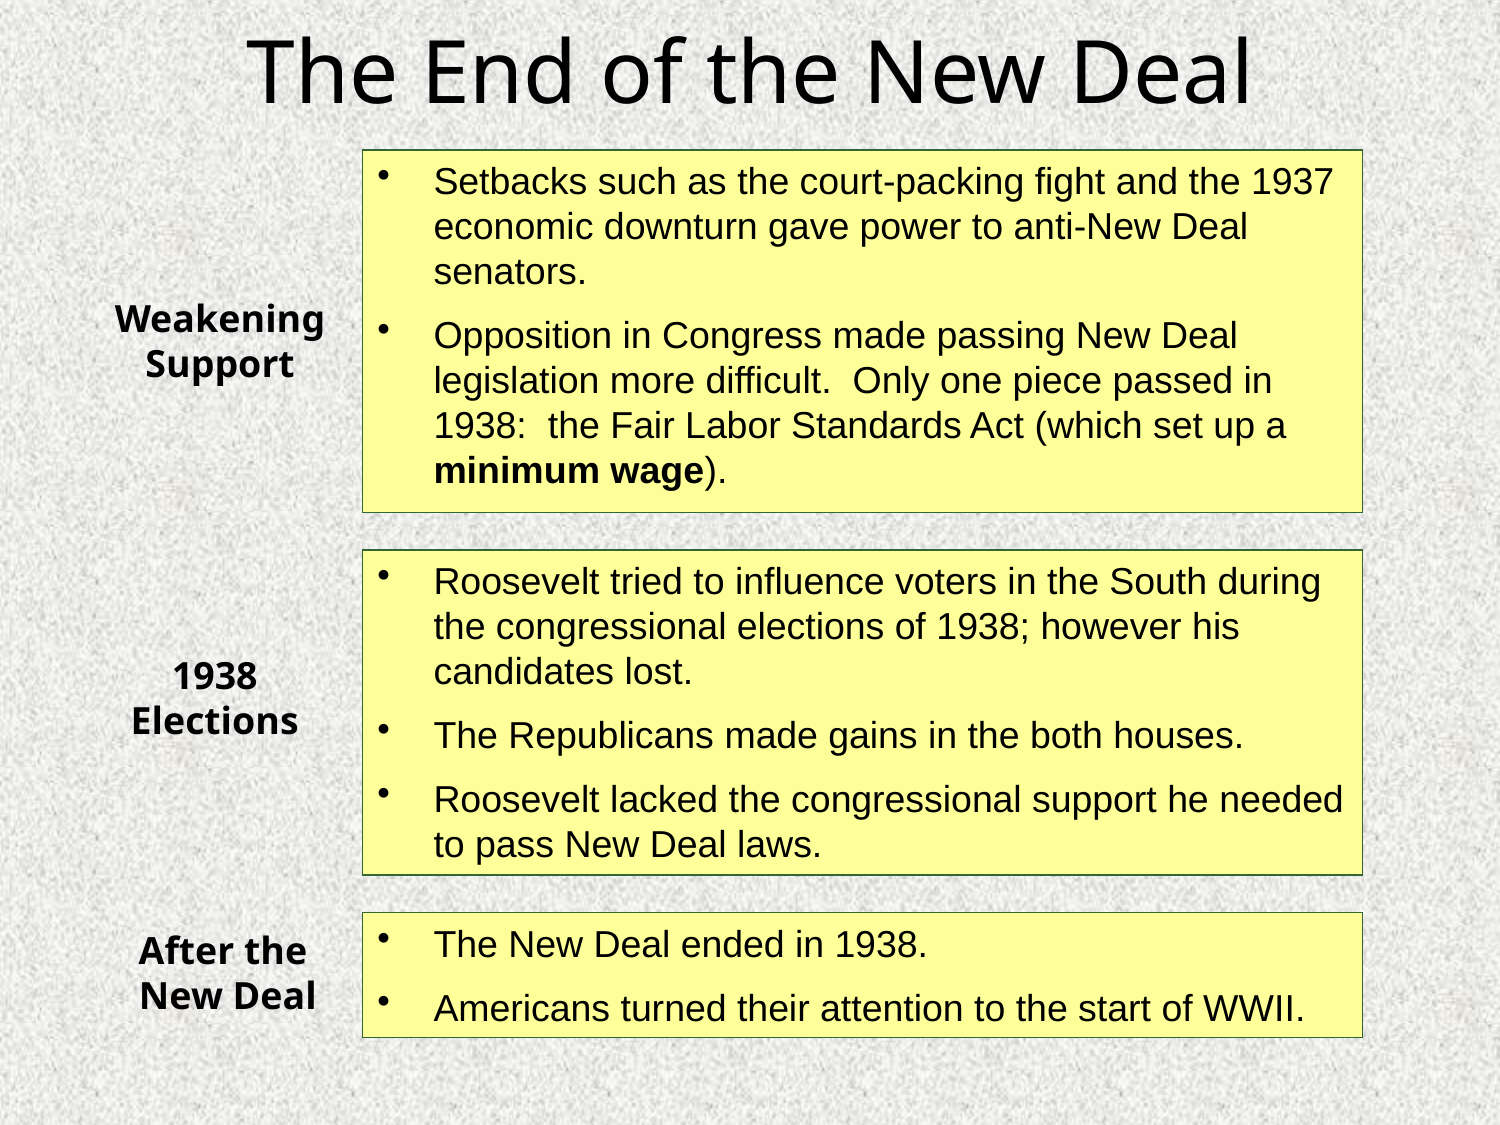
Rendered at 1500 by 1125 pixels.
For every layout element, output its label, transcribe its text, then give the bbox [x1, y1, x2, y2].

text_box Setbacks such as the court-packing fight and the 1937 economic downturn gave power to anti-New Deal senators. Opposition in Congress made passing New Deal legislation more difficult. Only one piece passed in 1938: the Fair Labor Standards Act (which set up a minimum wage). [362, 149, 1363, 513]
title The End of the New Deal [87, 24, 1413, 113]
text_box After the New Deal [123, 919, 333, 1025]
text_box Roosevelt tried to influence voters in the South during the congressional elections of 1938; however his candidates lost. The Republicans made gains in the both houses. Roosevelt lacked the congressional support he needed to pass New Deal laws. [362, 549, 1363, 875]
text_box The New Deal ended in 1938. Americans turned their attention to the start of WWII. [362, 912, 1363, 1038]
text_box 1938 Elections [115, 644, 314, 750]
text_box [1137, 987, 1238, 1125]
picture [0, 0, 1500, 1125]
text_box Weakening Support [99, 287, 341, 393]
